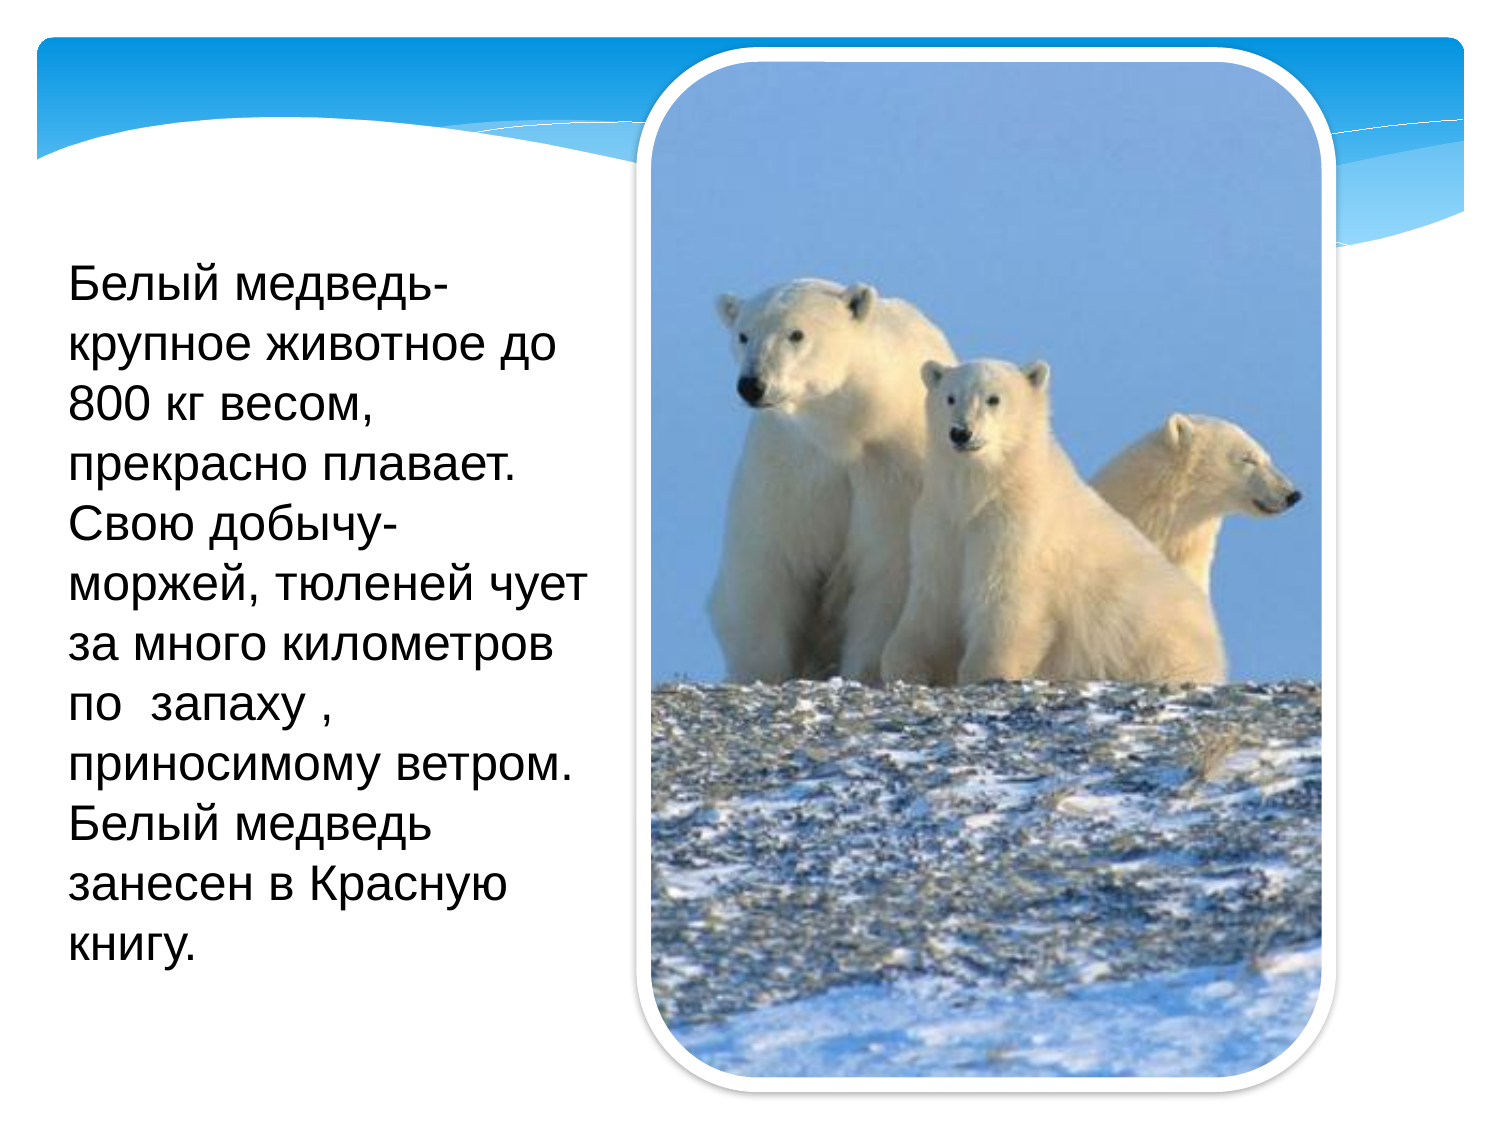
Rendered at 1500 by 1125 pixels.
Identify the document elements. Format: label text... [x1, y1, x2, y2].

text_box Белый медведь- крупное животное до 800 кг весом, прекрасно плавает. Свою добычу- моржей, тюленей чует за много километров по запаху , приносимому ветром. Белый медведь занесен в Красную книгу. [53, 243, 604, 979]
picture [643, 54, 1330, 1085]
